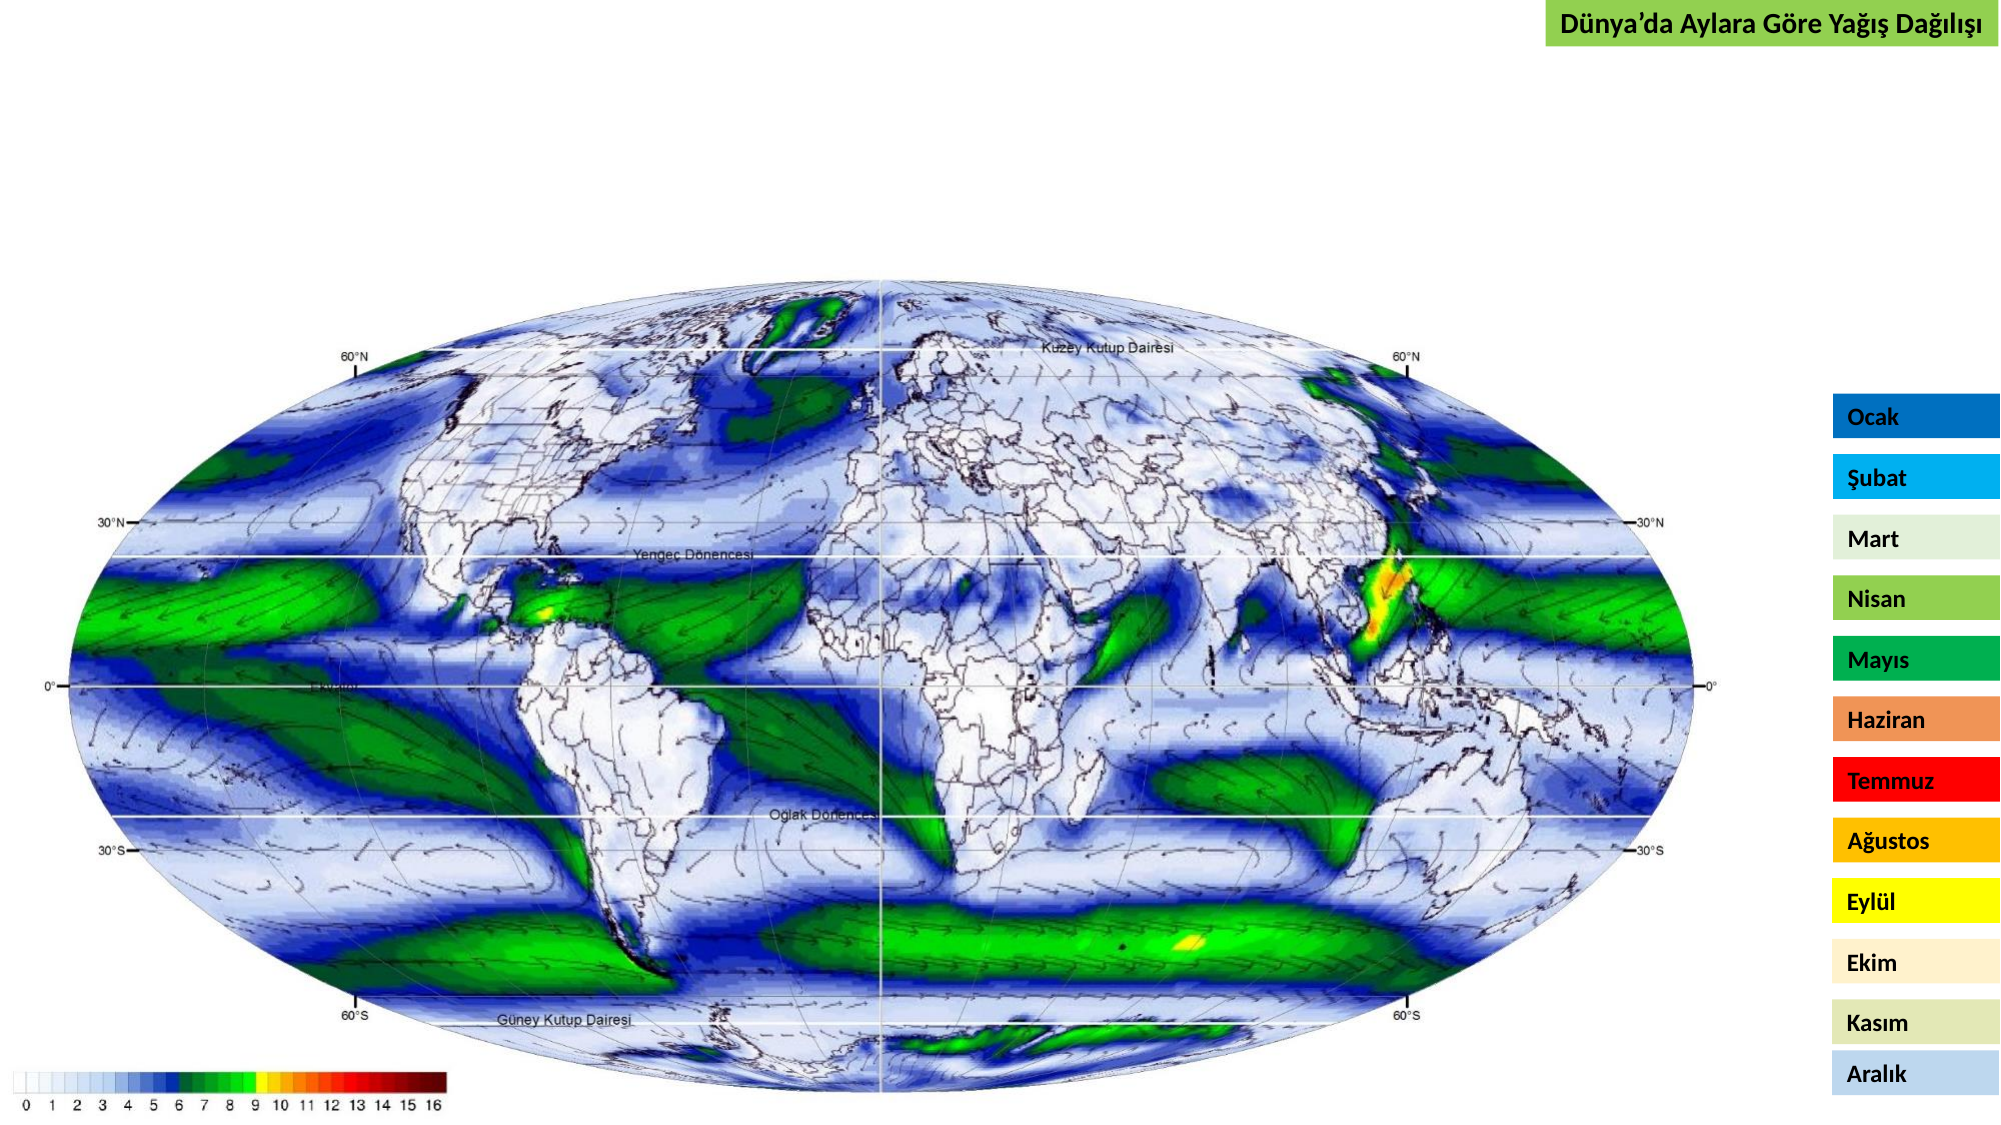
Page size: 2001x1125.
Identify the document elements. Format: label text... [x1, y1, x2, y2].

text_box Haziran [1833, 696, 2000, 742]
text_box Ekim [1832, 938, 2000, 984]
text_box Nisan [1833, 575, 2000, 620]
text_box Temmuz [1833, 757, 2000, 802]
text_box Eylül [1832, 878, 2000, 923]
text_box Kasım [1832, 999, 2000, 1045]
text_box Aralık [1832, 1050, 1999, 1096]
text_box Ocak [1833, 393, 2000, 439]
text_box Mayıs [1833, 635, 2000, 681]
text_box Mart [1833, 514, 2000, 560]
text_box Şubat [1833, 454, 2000, 499]
picture [0, 238, 1772, 1125]
text_box Dünya’da Aylara Göre Yağış Dağılışı [1545, 0, 1999, 47]
text_box Ağustos [1833, 817, 2000, 863]
